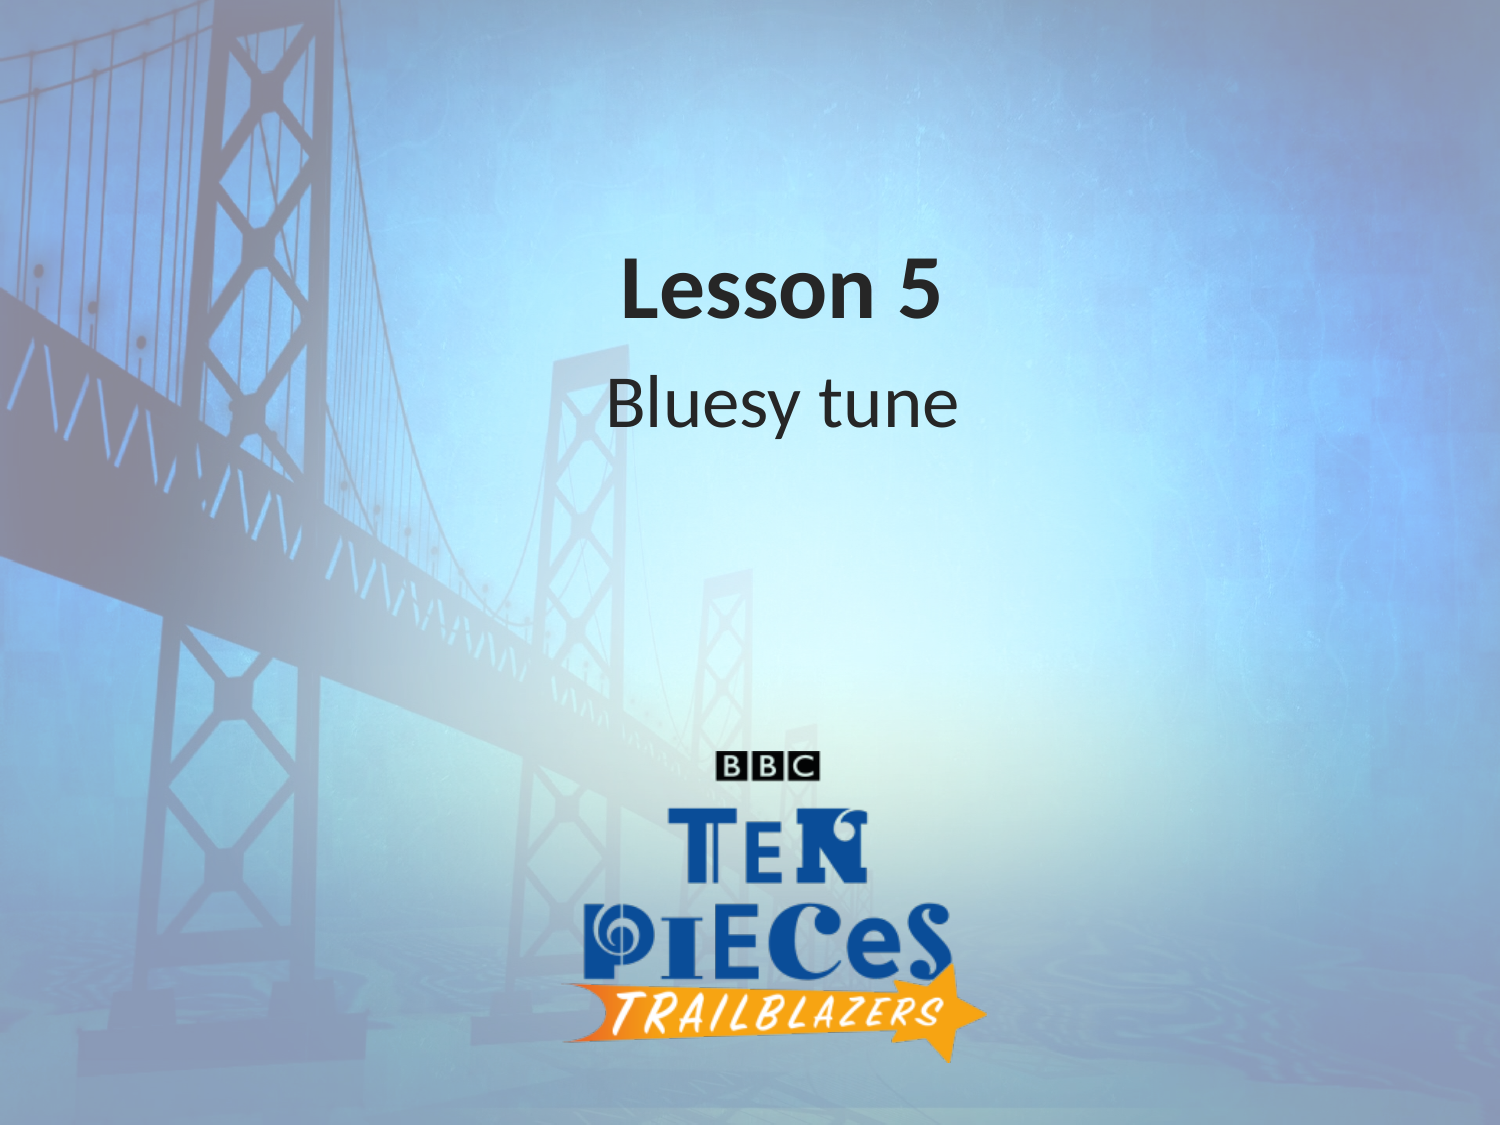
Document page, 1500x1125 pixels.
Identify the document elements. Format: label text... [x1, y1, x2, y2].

picture [560, 751, 987, 1063]
text_box Lesson 5 Bluesy tune [206, 219, 1359, 445]
